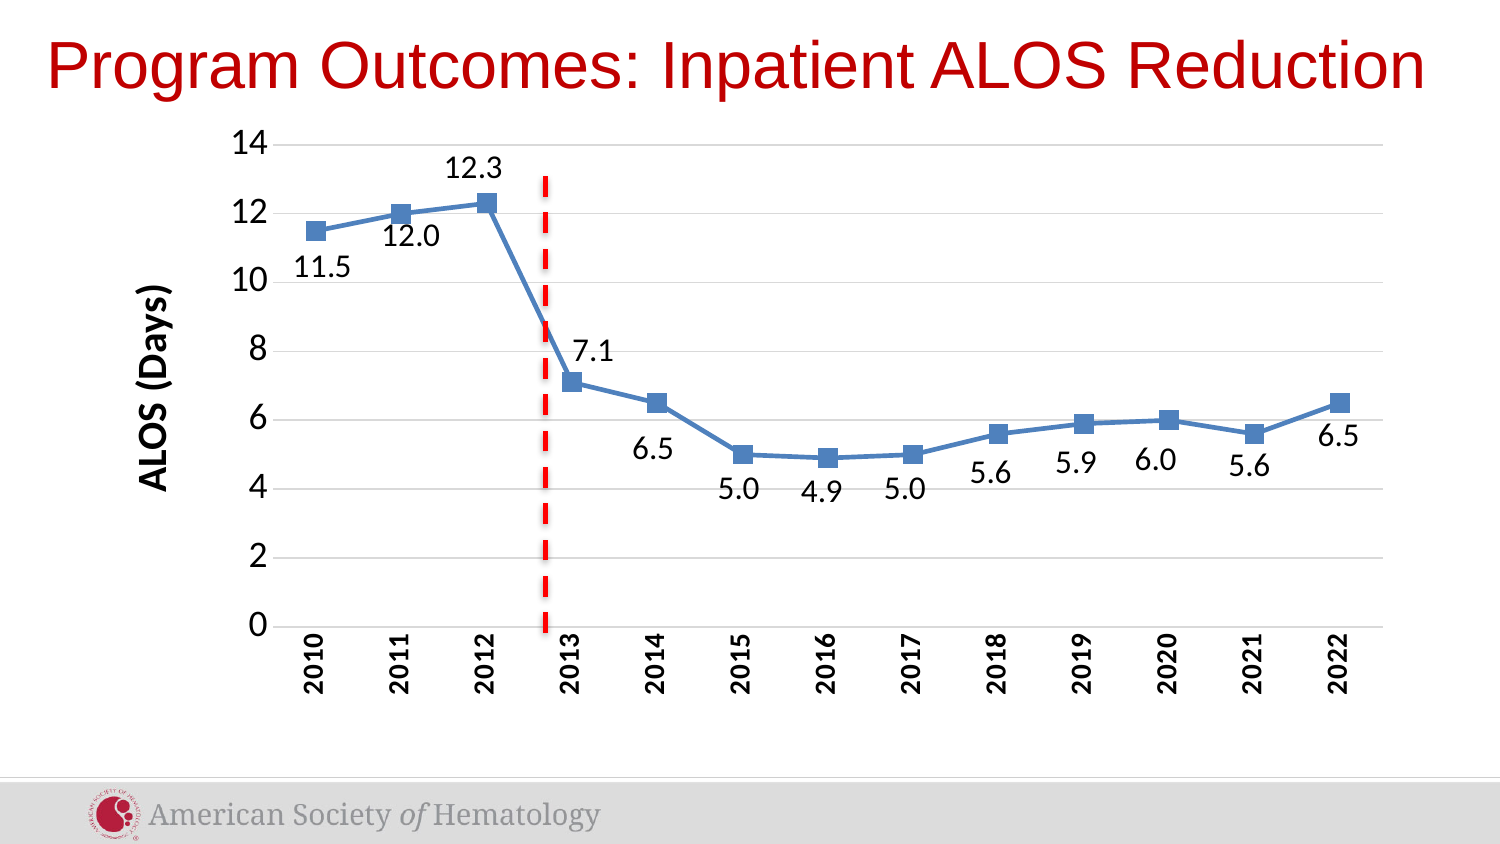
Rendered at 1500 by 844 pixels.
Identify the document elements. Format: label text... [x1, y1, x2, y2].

picture [0, 0, 1500, 844]
chart [95, 123, 1416, 744]
title Program Outcomes: Inpatient ALOS Reduction [31, 14, 1480, 113]
